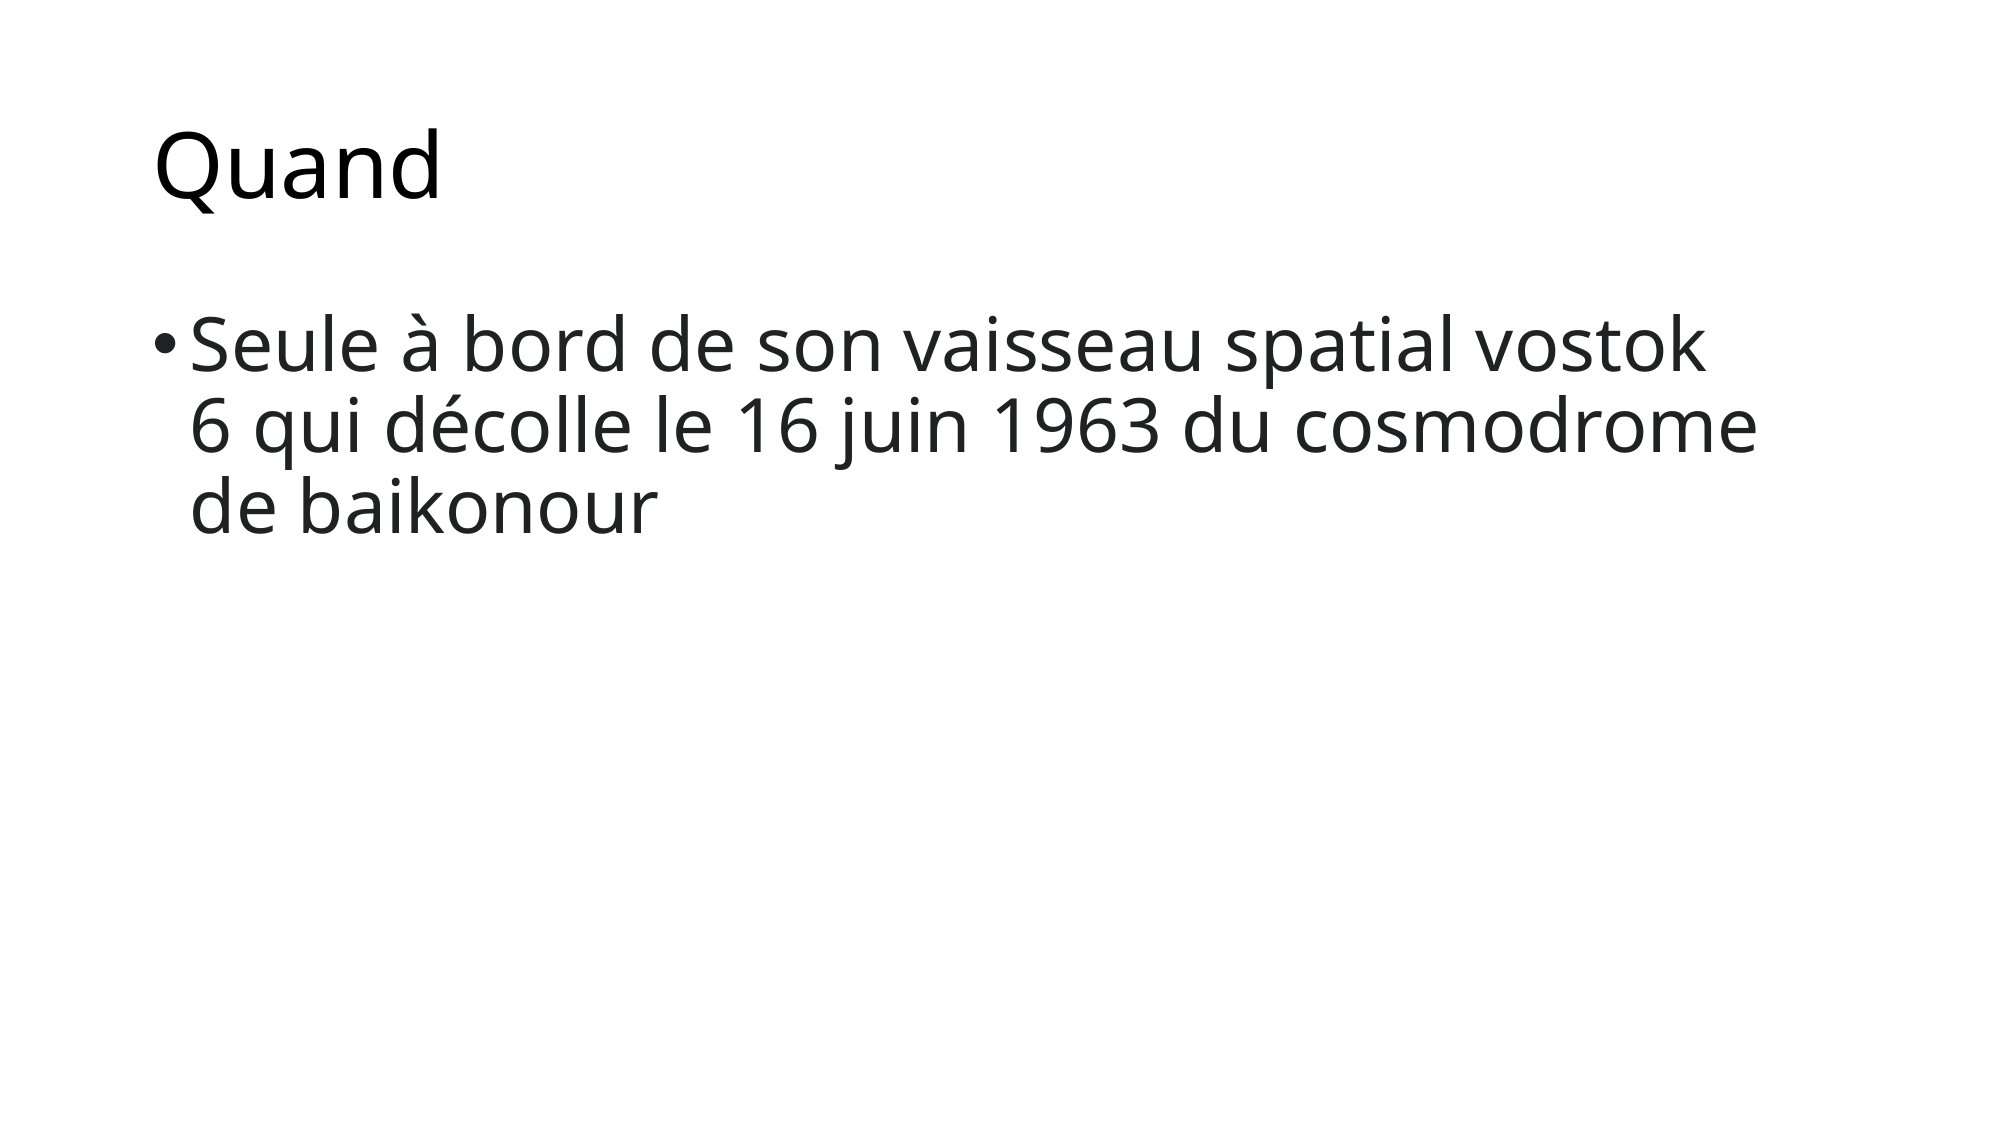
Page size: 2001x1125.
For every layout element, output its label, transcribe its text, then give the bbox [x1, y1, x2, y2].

list Seule à bord de son vaisseau spatial vostok 6 qui décolle le 16 juin 1963 du cosmodrome de baikonour [137, 299, 1863, 1014]
title Quand [137, 59, 1863, 278]
